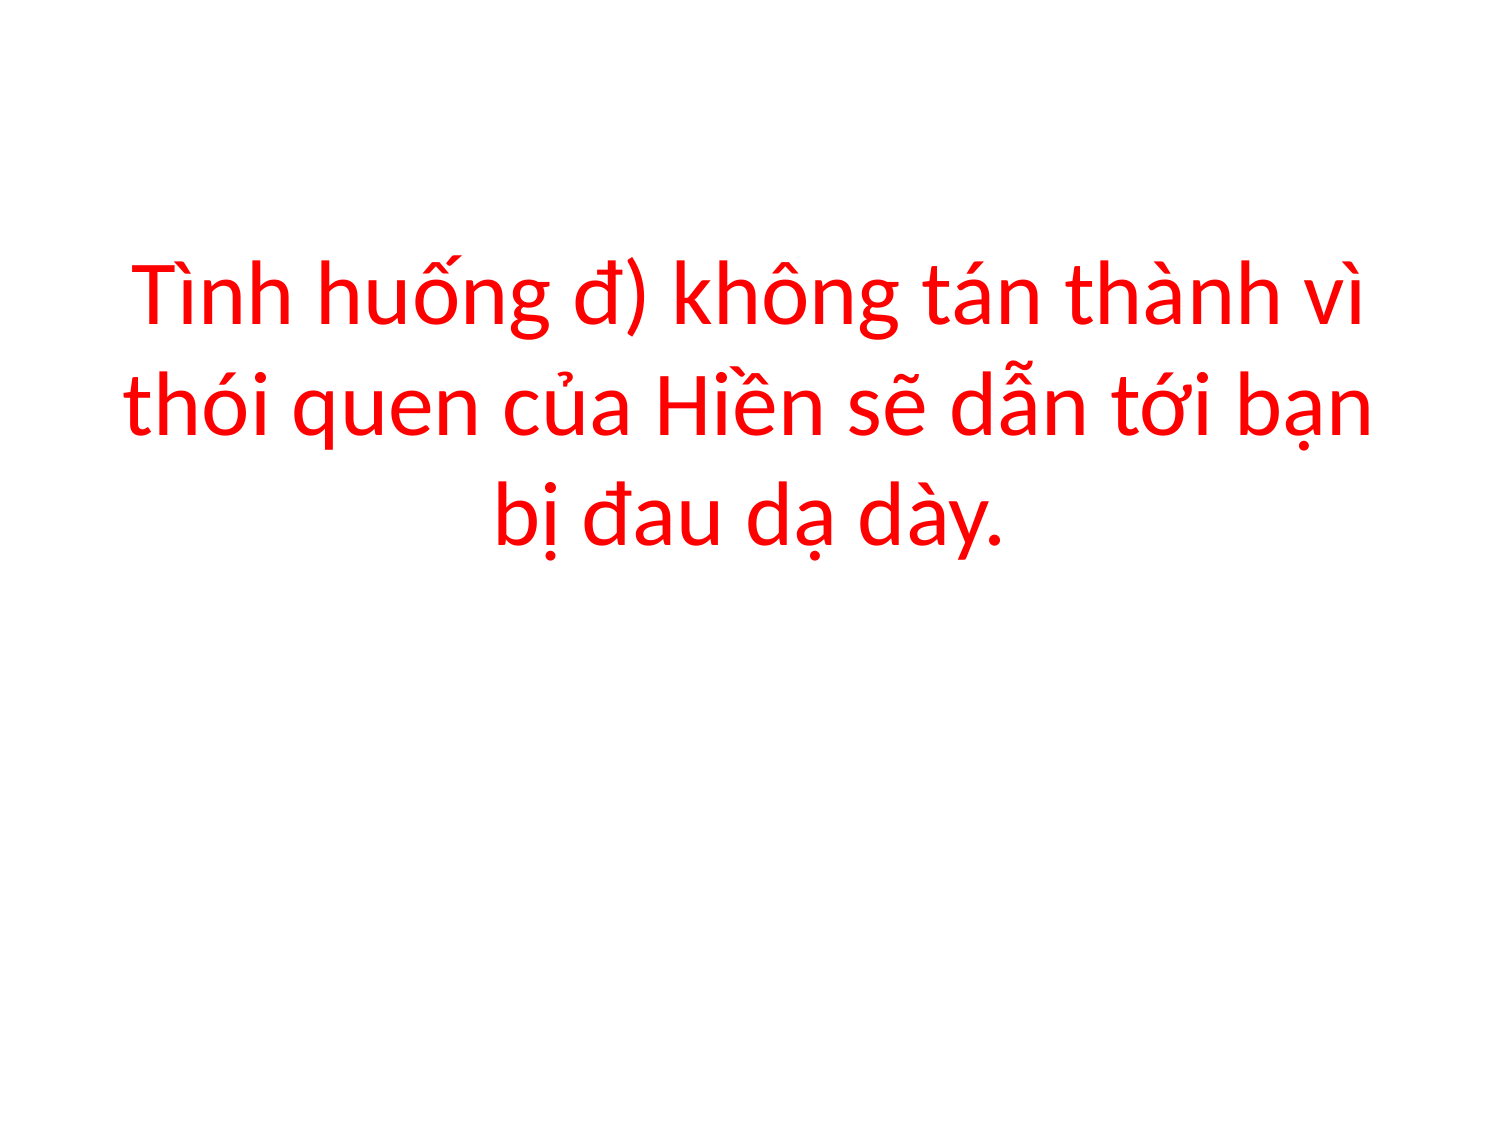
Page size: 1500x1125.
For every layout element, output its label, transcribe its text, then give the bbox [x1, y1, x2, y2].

title Tình huống đ) không tán thành vì thói quen của Hiền sẽ dẫn tới bạn bị đau dạ dày. [75, 45, 1425, 752]
